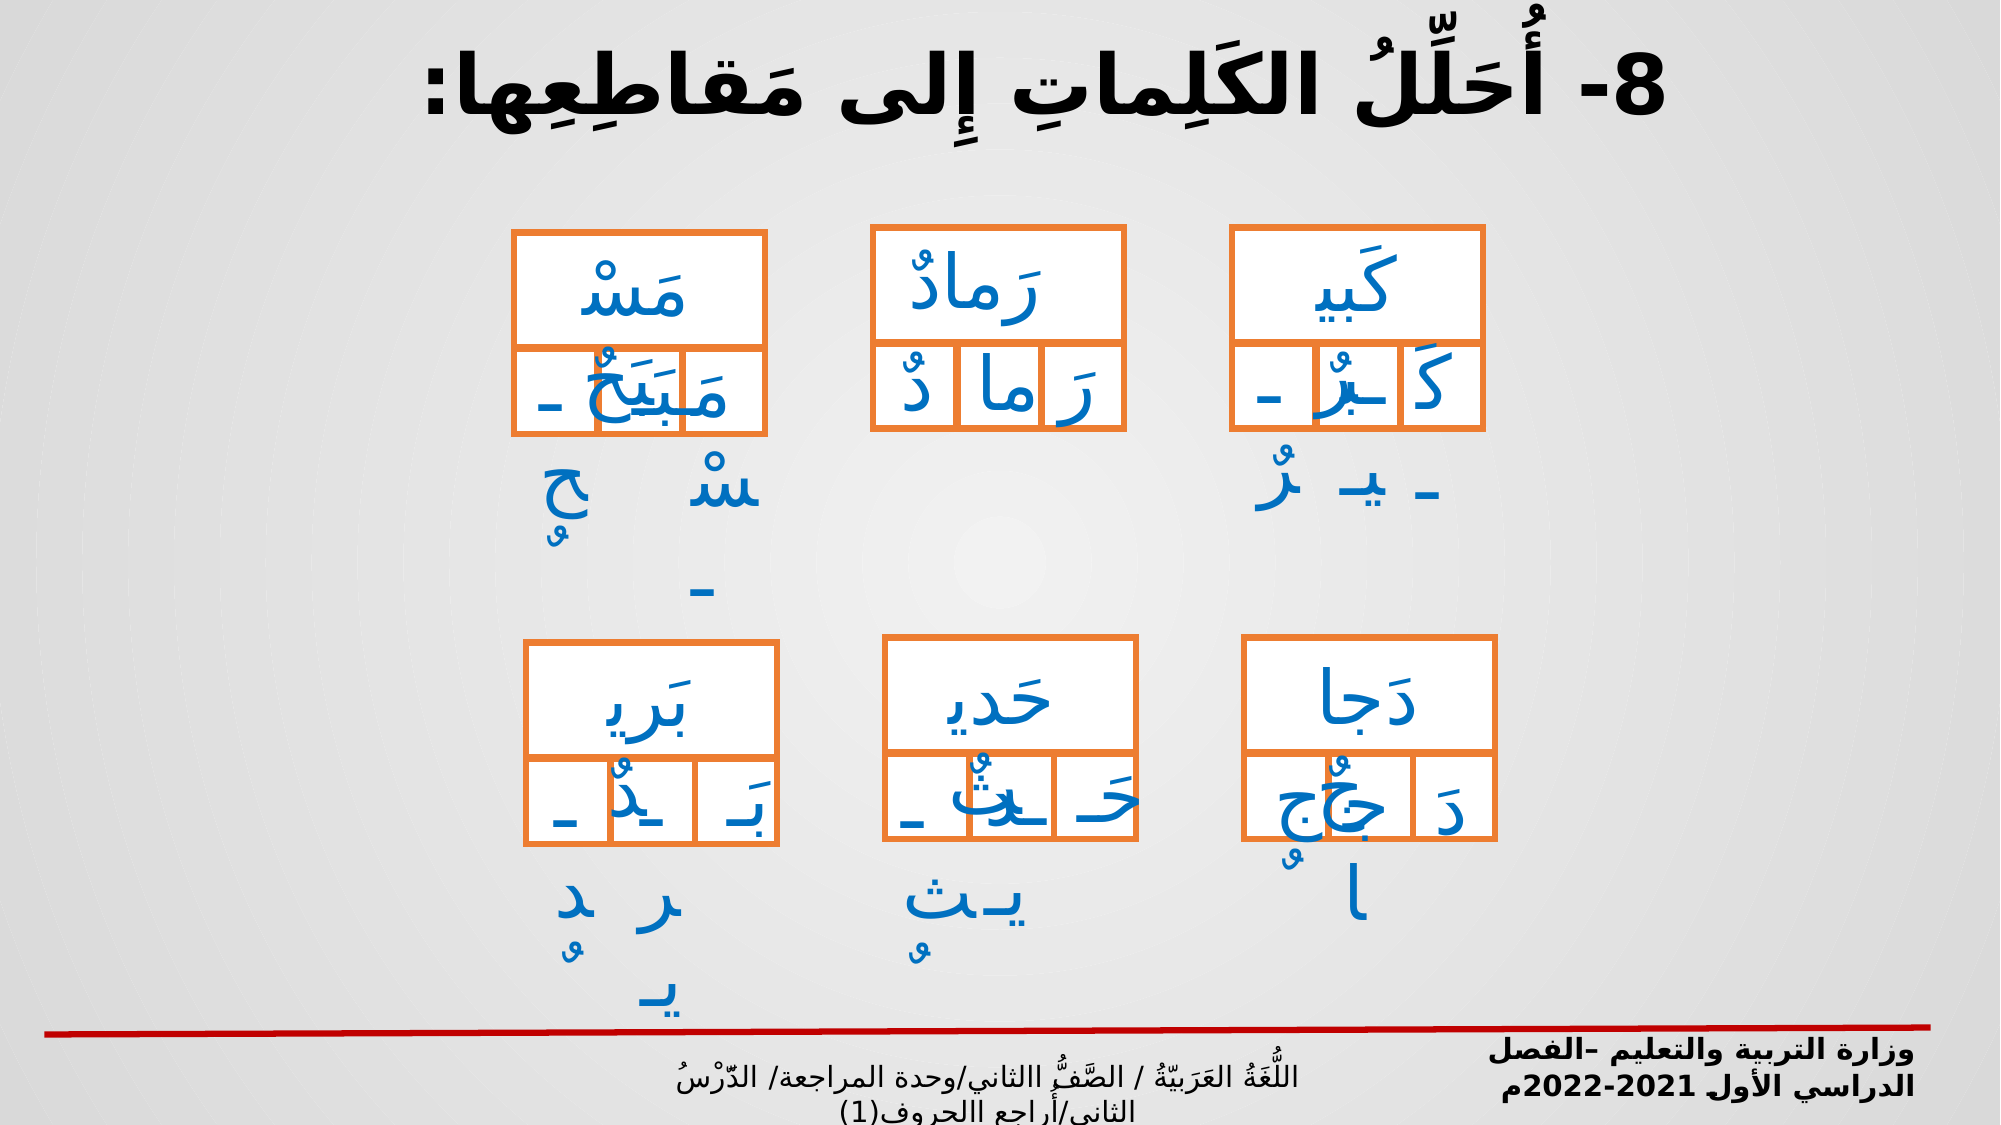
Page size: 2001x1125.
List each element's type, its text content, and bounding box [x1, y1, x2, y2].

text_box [526, 642, 778, 844]
footer اللُّغَةُ العَرَبيّةُ / الصَّفُّ االثاني/وحدة المراجعة/ الدَّرْسُ الثاني/أُراجع االحروف(1) [650, 1063, 1325, 1123]
text_box جٌ [1259, 839, 1329, 937]
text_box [1231, 227, 1484, 429]
text_box بَـ [712, 744, 803, 850]
text_box ـبيـ [1325, 429, 1404, 518]
text_box وزارة التربية والتعليم –الفصل الدراسي الأول 2021-2022م [1369, 1035, 1931, 1097]
text_box مَسْـ [677, 333, 783, 619]
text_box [513, 232, 766, 434]
text_box كَـ [1401, 326, 1486, 522]
text_box جا [1329, 839, 1426, 944]
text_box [885, 637, 1137, 839]
text_box دَ [1426, 752, 1504, 858]
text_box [44, 1027, 1931, 1035]
text_box ـدٌ [540, 844, 609, 1027]
text_box حَـ [1067, 740, 1177, 845]
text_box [872, 227, 1125, 429]
text_box ـثٌ [887, 839, 972, 1027]
text_box ـريـ [625, 844, 706, 1027]
text_box دٌ [885, 429, 962, 433]
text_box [1244, 637, 1496, 839]
text_box ـرٌ [1244, 429, 1316, 517]
text_box ـديـ [972, 839, 1067, 938]
text_box ـبَـ [617, 434, 717, 438]
text_box ما [962, 429, 1068, 434]
text_box رَ [1068, 326, 1129, 432]
text_box 8- أُحَلِّلُ الكَلِماتِ إِلى مَقاطِعِها: [404, 23, 1685, 139]
text_box ـحٌ [524, 434, 595, 614]
